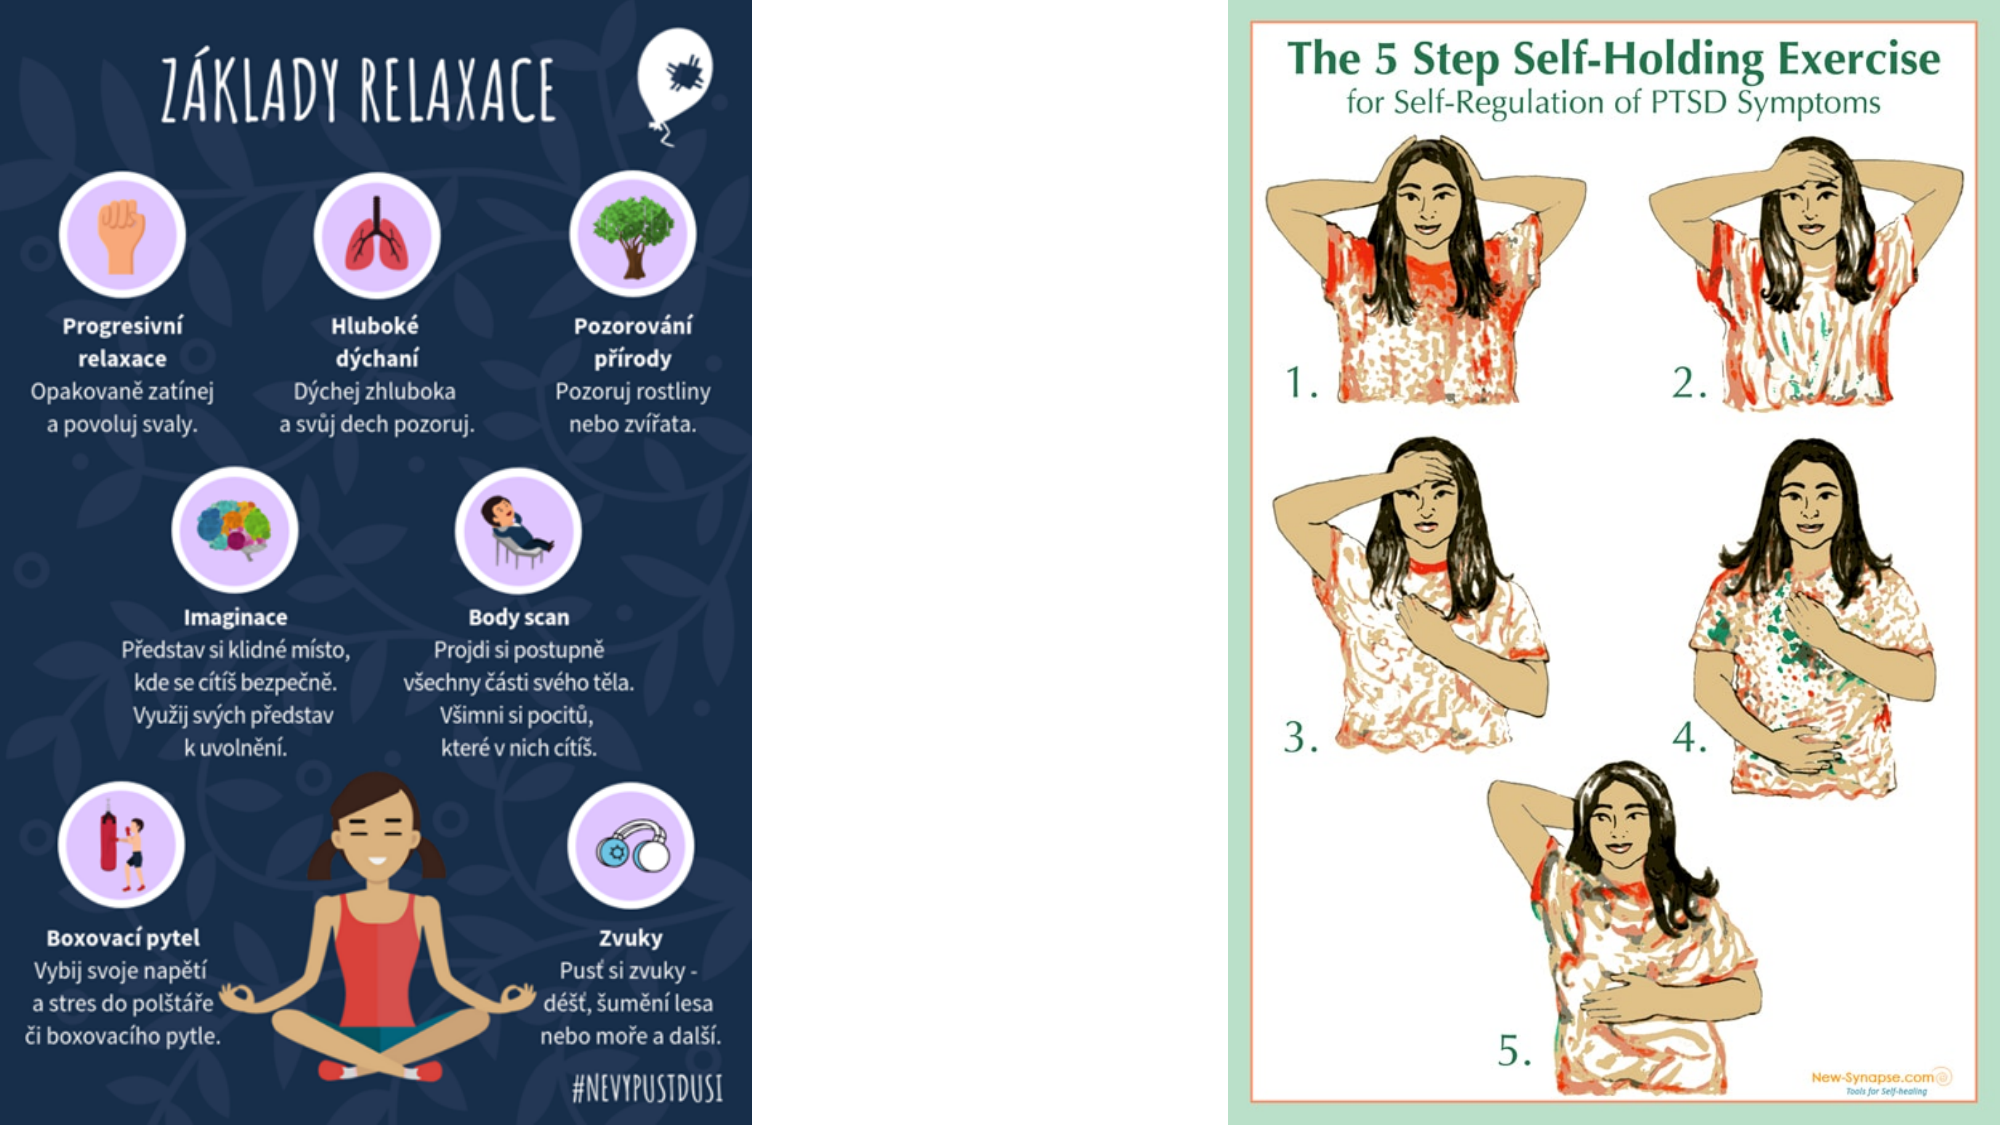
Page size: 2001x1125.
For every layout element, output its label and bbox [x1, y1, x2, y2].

picture [0, 0, 752, 1125]
picture [1228, 0, 2000, 1125]
